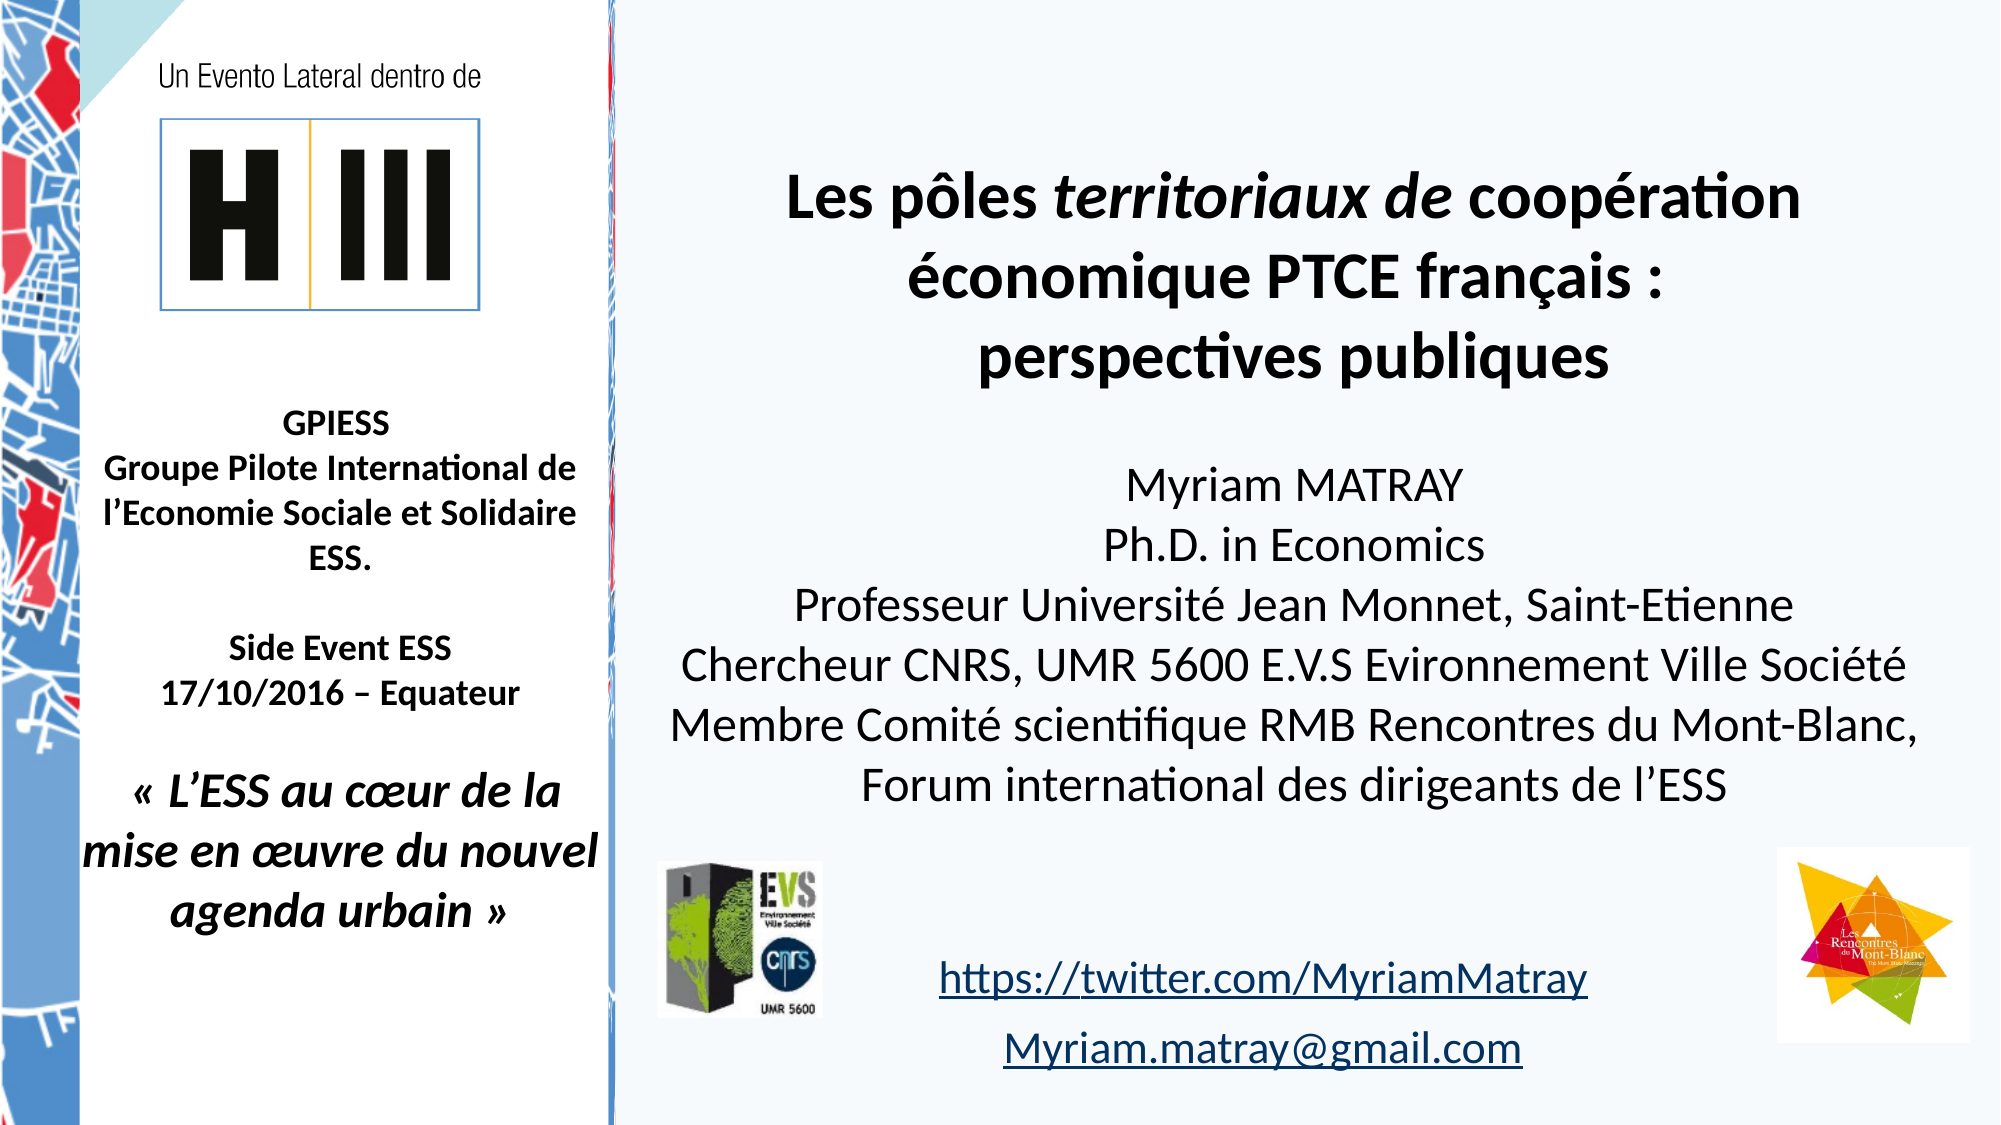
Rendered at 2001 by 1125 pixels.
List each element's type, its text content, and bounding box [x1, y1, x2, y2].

subtitle https://twitter.com/MyriamMatray Myriam.matray@gmail.com [513, 825, 2000, 1097]
picture [0, 0, 557, 1125]
picture [657, 861, 823, 1018]
picture [609, 1097, 616, 1125]
picture [609, 0, 616, 825]
